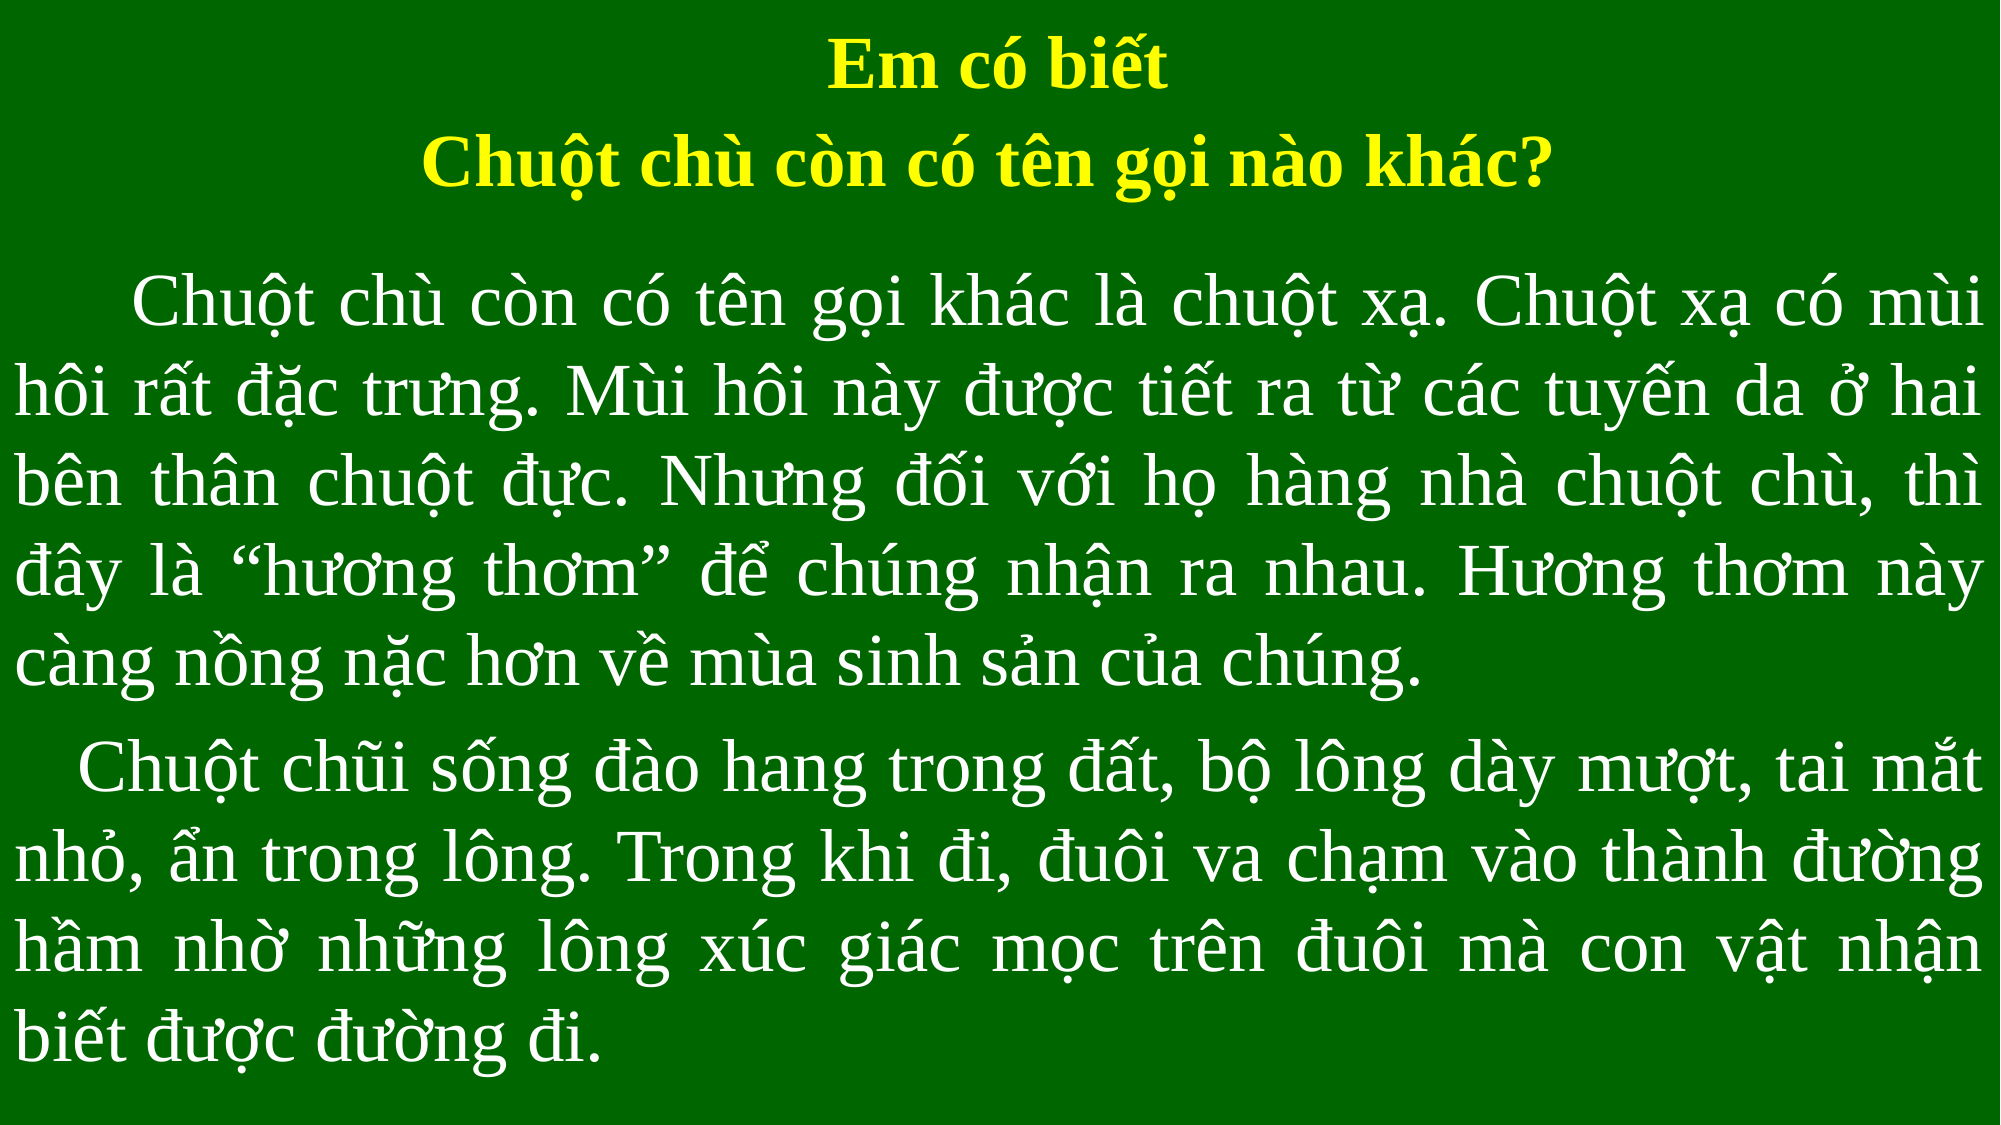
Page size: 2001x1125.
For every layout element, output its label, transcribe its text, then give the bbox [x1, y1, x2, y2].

text_box Chuột chũi sống đào hang trong đất, bộ lông dày mượt, tai mắt nhỏ, ẩn trong lông. Trong khi đi, đuôi va chạm vào thành đường hầm nhờ những lông xúc giác mọc trên đuôi mà con vật nhận biết được đường đi. [0, 708, 2000, 1084]
text_box Em có biết [735, 6, 1261, 103]
text_box Chuột chù còn có tên gọi khác là chuột xạ. Chuột xạ có mùi hôi rất đặc trưng. Mùi hôi này được tiết ra từ các tuyến da ở hai bên thân chuột đực. Nhưng đối với họ hàng nhà chuột chù, thì đây là “hương thơm” để chúng nhận ra nhau. Hương thơm này càng nồng nặc hơn về mùa sinh sản của chúng. [0, 242, 2000, 708]
text_box Chuột chù còn có tên gọi nào khác? [405, 103, 1590, 209]
